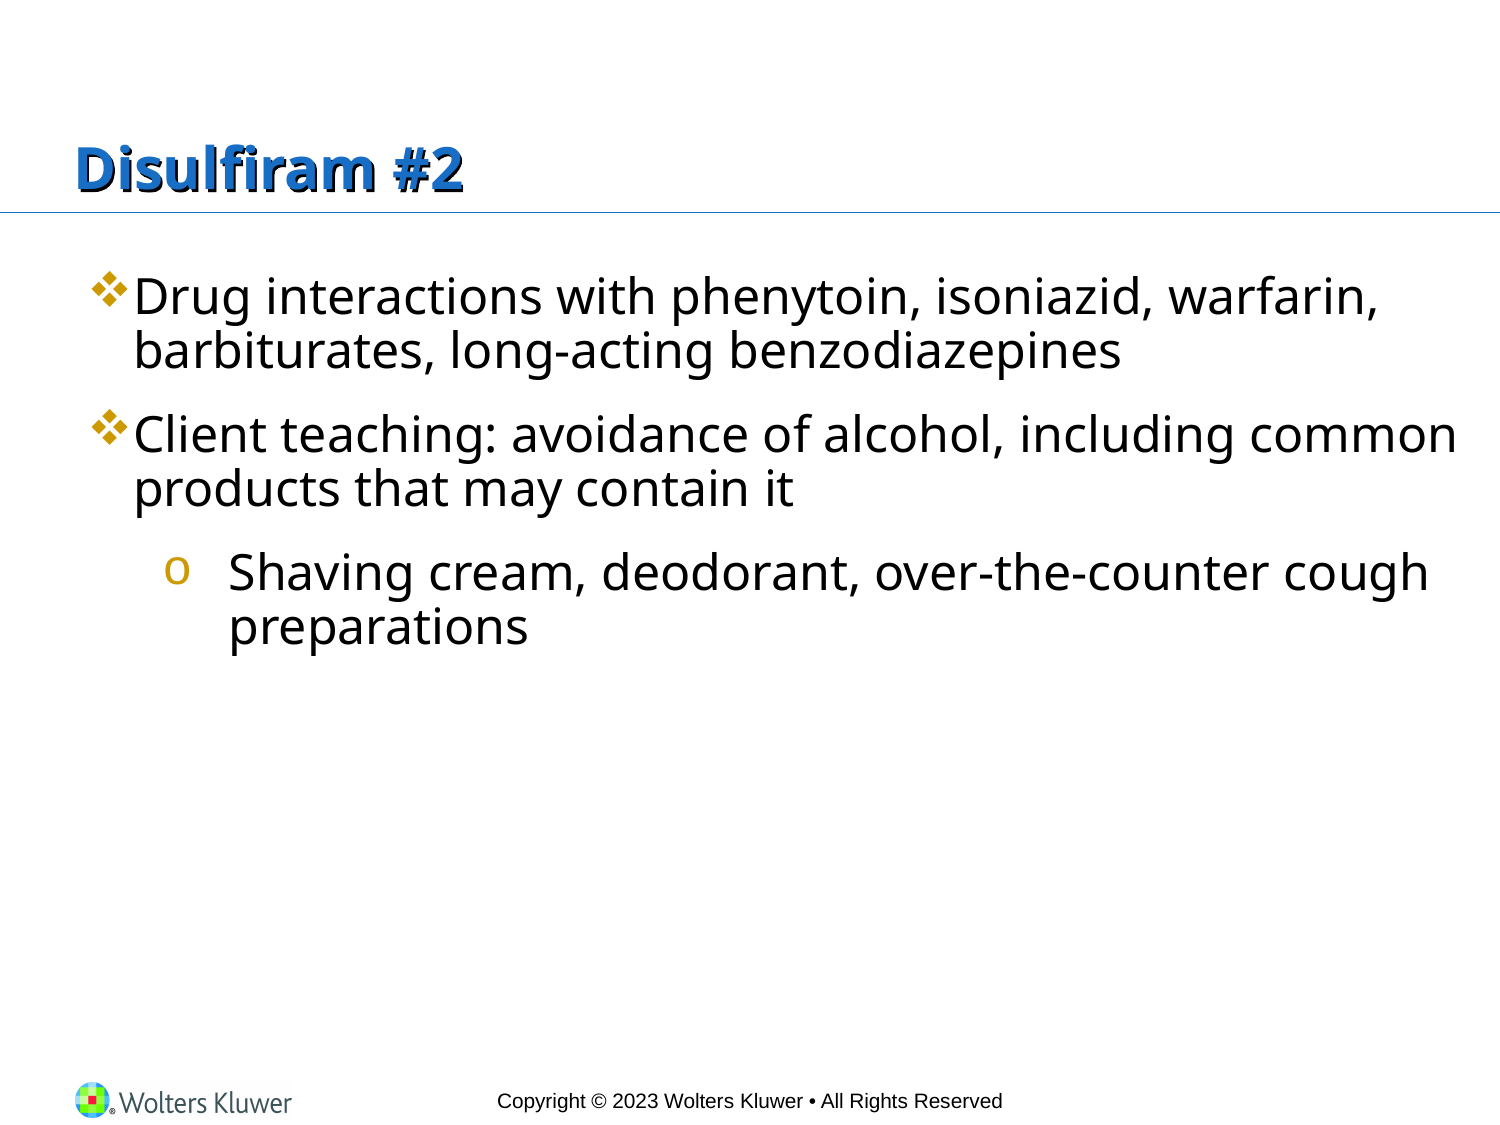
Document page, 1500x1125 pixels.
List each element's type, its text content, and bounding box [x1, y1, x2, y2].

title Disulfiram #2 [73, 138, 1472, 203]
list Drug interactions with phenytoin, isoniazid, warfarin, barbiturates, long-acting benzodiazepines Client teaching: avoidance of alcohol, including common products that may contain it Shaving cream, deodorant, over-the-counter cough preparations [72, 263, 1486, 869]
picture [75, 1082, 292, 1118]
